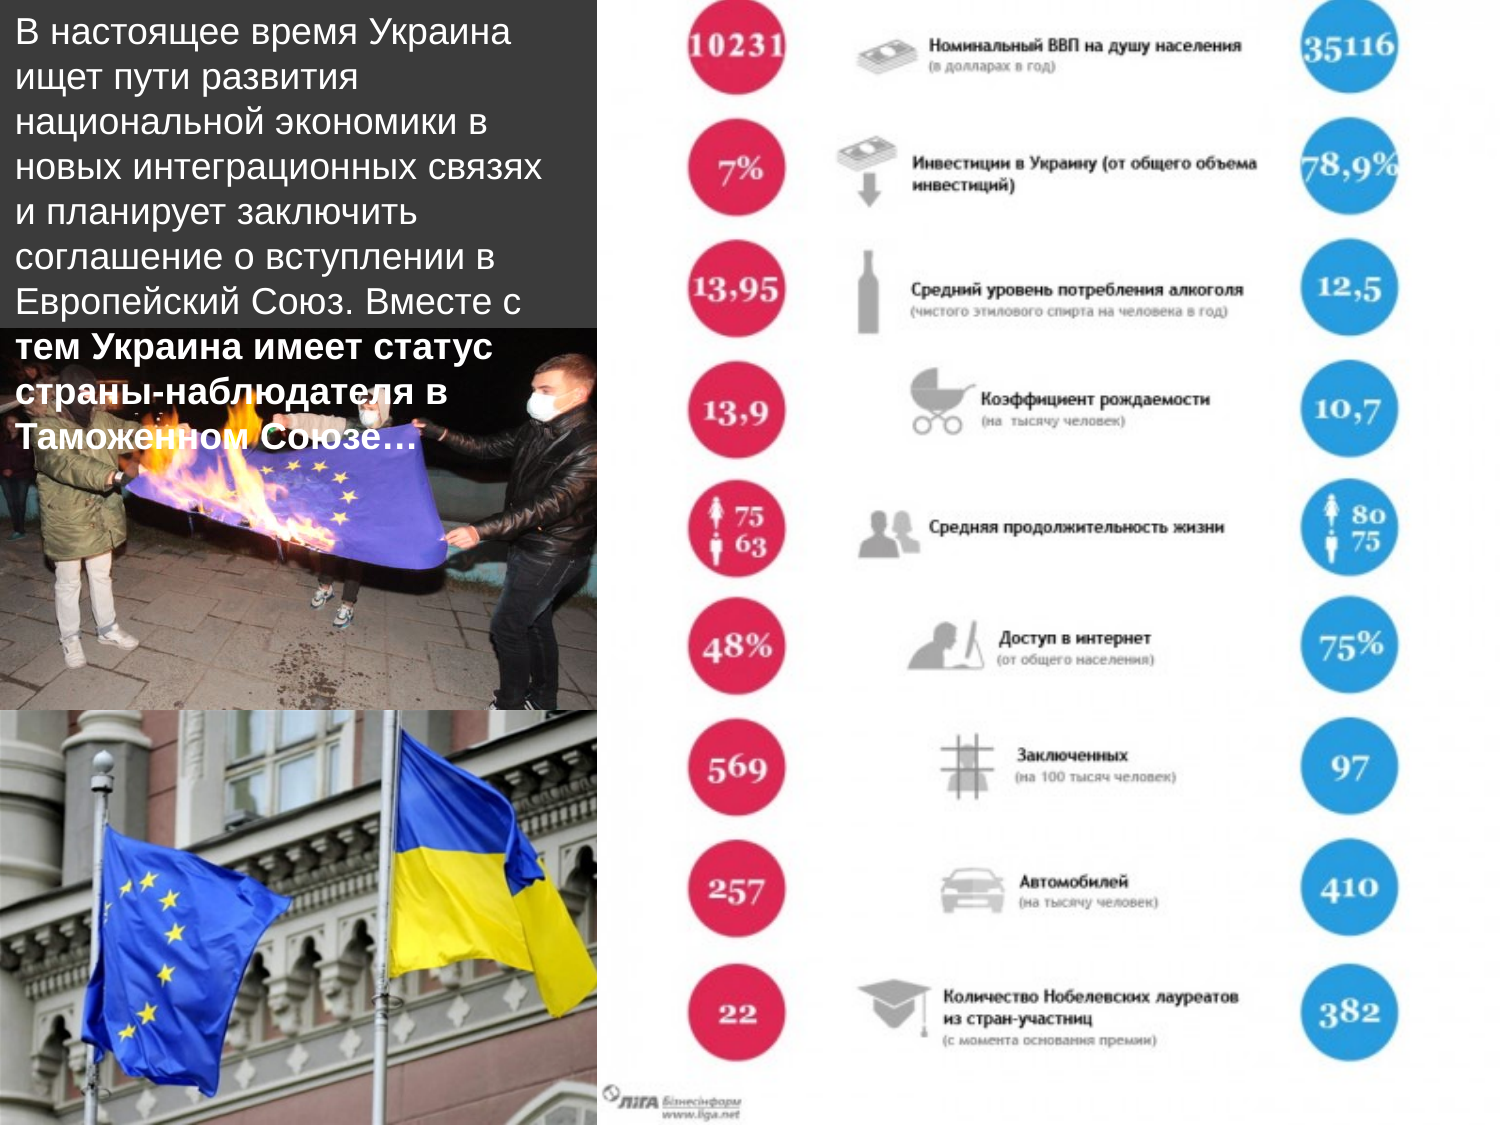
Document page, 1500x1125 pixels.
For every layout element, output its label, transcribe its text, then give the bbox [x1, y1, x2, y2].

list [597, 0, 1500, 1125]
picture [0, 710, 590, 1125]
text_box В настоящее время Украина ищет пути развития национальной экономики в новых интеграционных связях и планирует заключить соглашение о вступлении в Европейский Союз. Вместе с тем Украина имеет статус страны-наблюдателя в Таможенном Союзе… [0, 0, 586, 318]
picture [0, 327, 590, 702]
